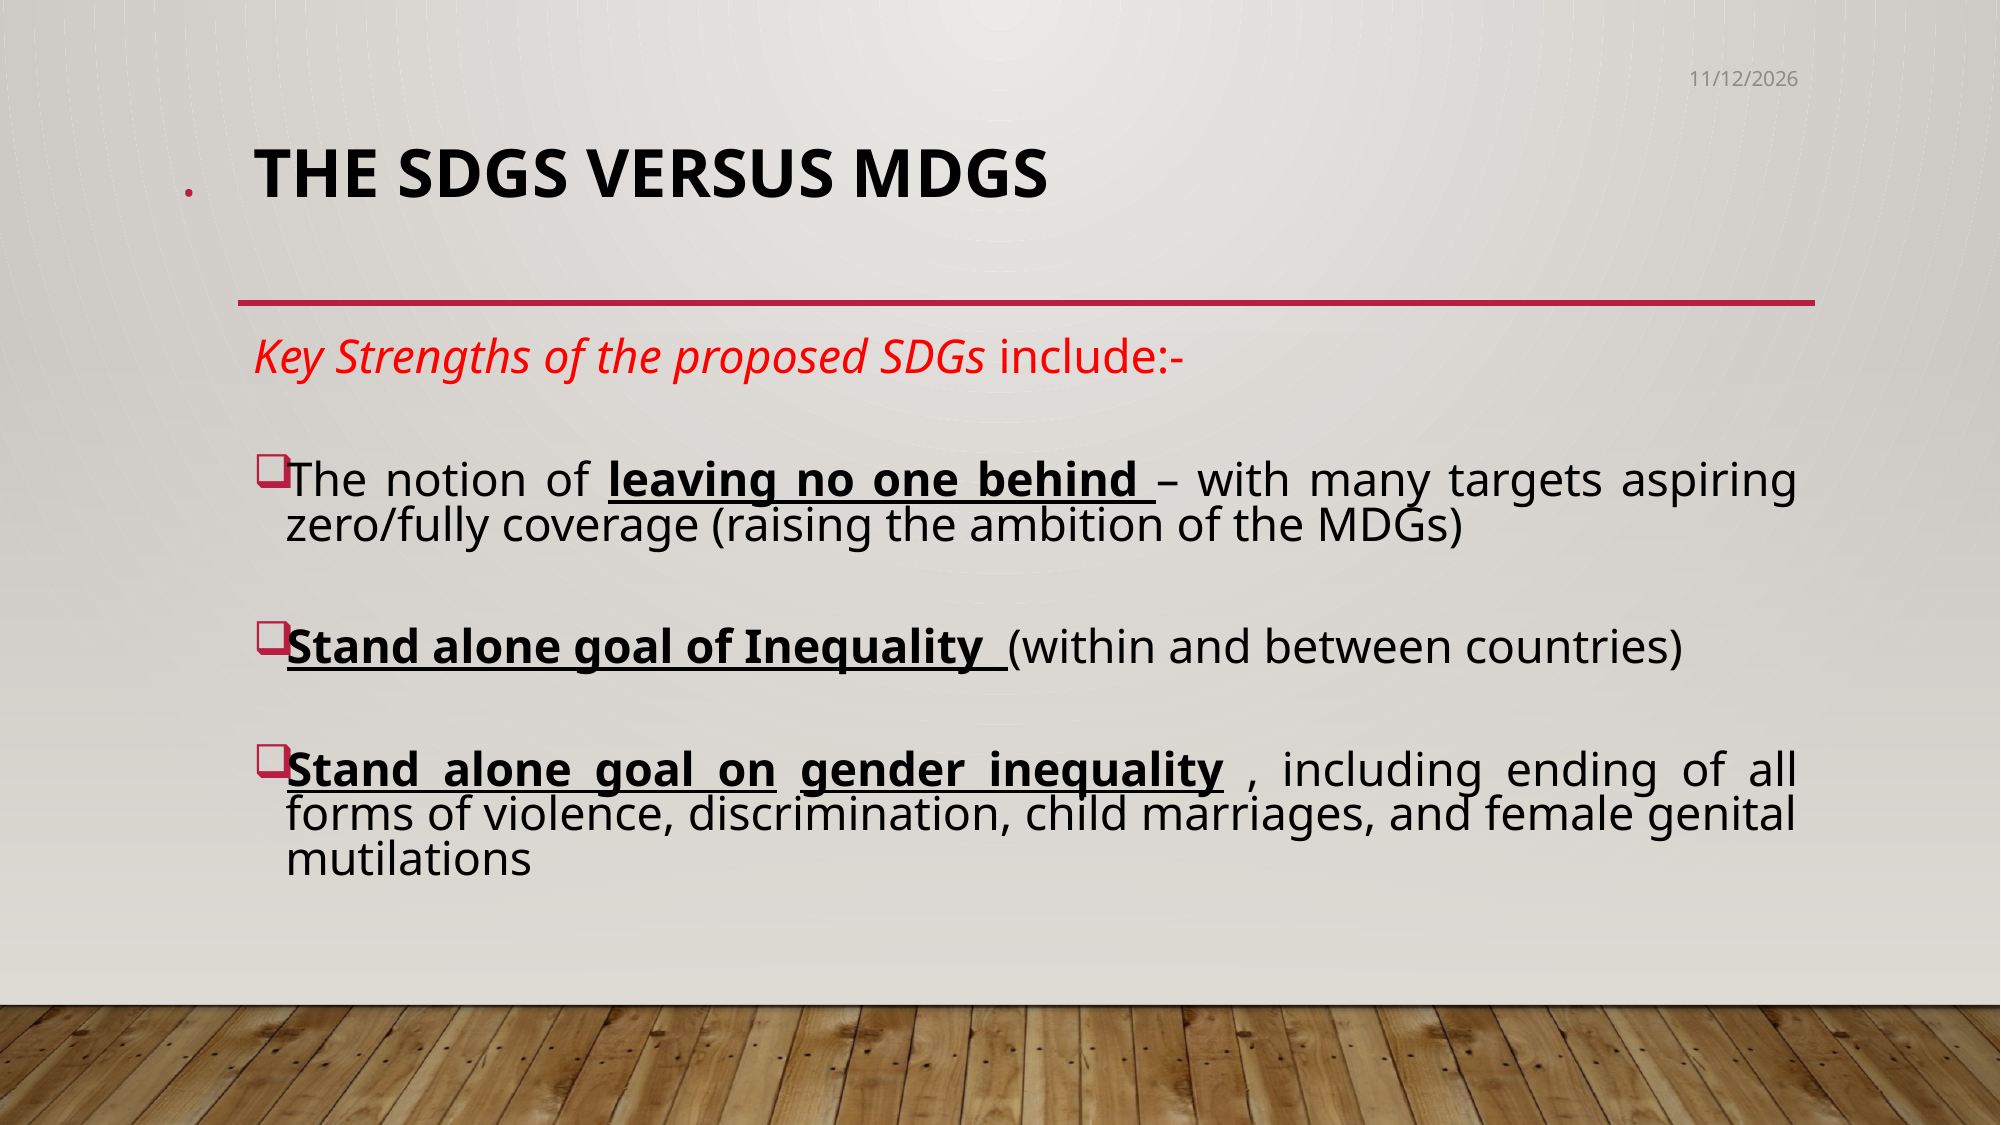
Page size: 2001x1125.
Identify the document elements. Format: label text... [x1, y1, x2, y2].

list Key Strengths of the proposed SDGs include:- The notion of leaving no one behind – with many targets aspiring zero/fully coverage (raising the ambition of the MDGs) Stand alone goal of Inequality (within and between countries) Stand alone goal on gender inequality , including ending of all forms of violence, discrimination, child marriages, and female genital mutilations [238, 330, 1814, 897]
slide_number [1239, 54, 1814, 105]
slide_number . [78, 131, 212, 214]
title The SDGs versus MDGs [238, 131, 1814, 305]
picture [0, 1005, 2000, 1125]
